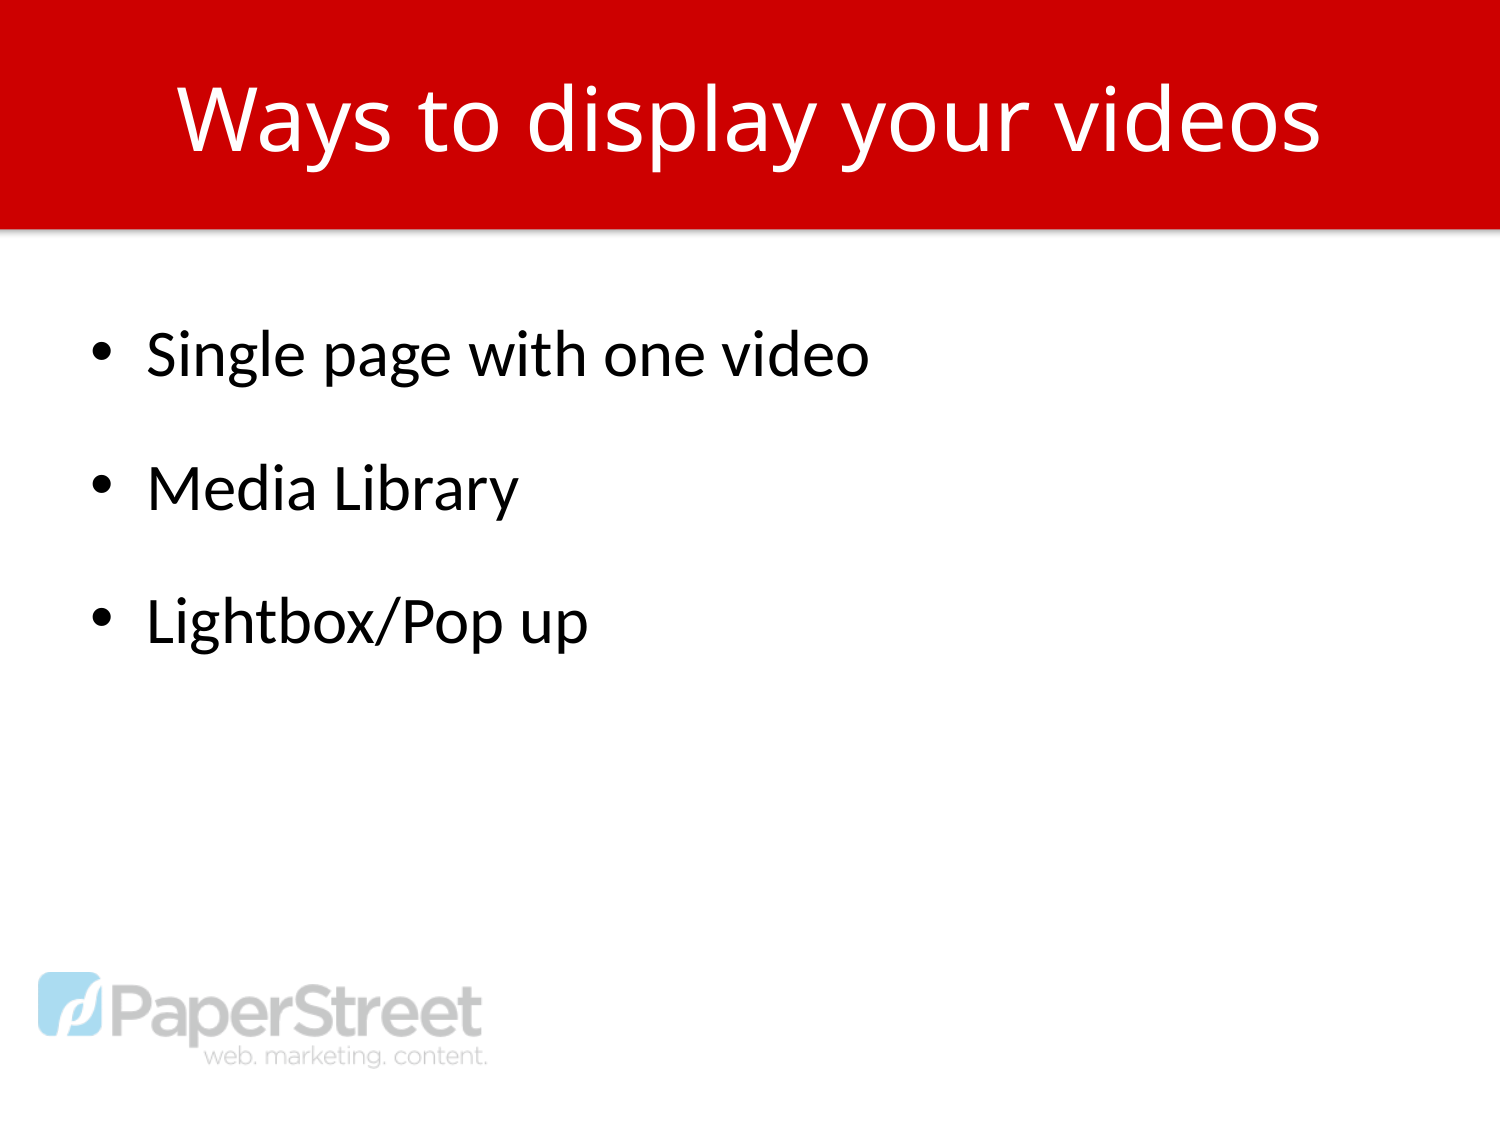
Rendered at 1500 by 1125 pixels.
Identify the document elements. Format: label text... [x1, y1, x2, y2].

list Single page with one video Media Library Lightbox/Pop up [75, 262, 1425, 1005]
title Ways to display your videos [75, 21, 1425, 210]
text_box [0, 0, 1500, 230]
picture [37, 972, 502, 1069]
